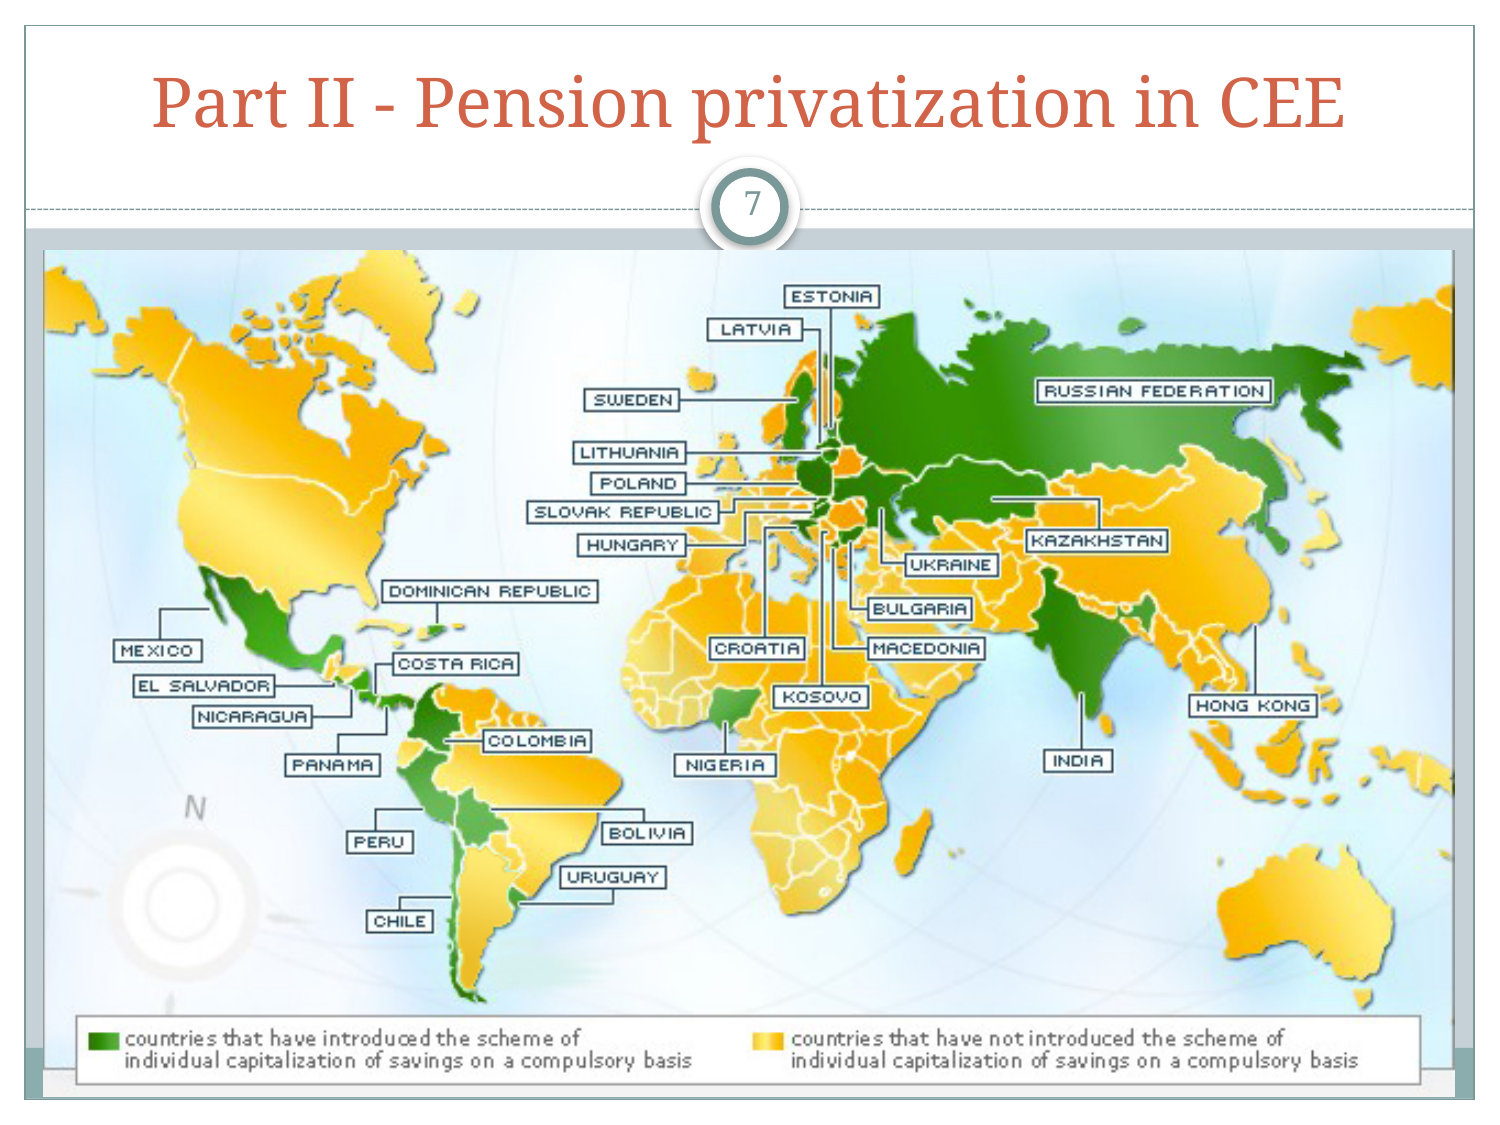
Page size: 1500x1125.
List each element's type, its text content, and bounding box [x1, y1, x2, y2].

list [0, 250, 1500, 1098]
title Part II - Pension privatization in CEE [49, 37, 1450, 162]
slide_number 7 [715, 168, 791, 241]
